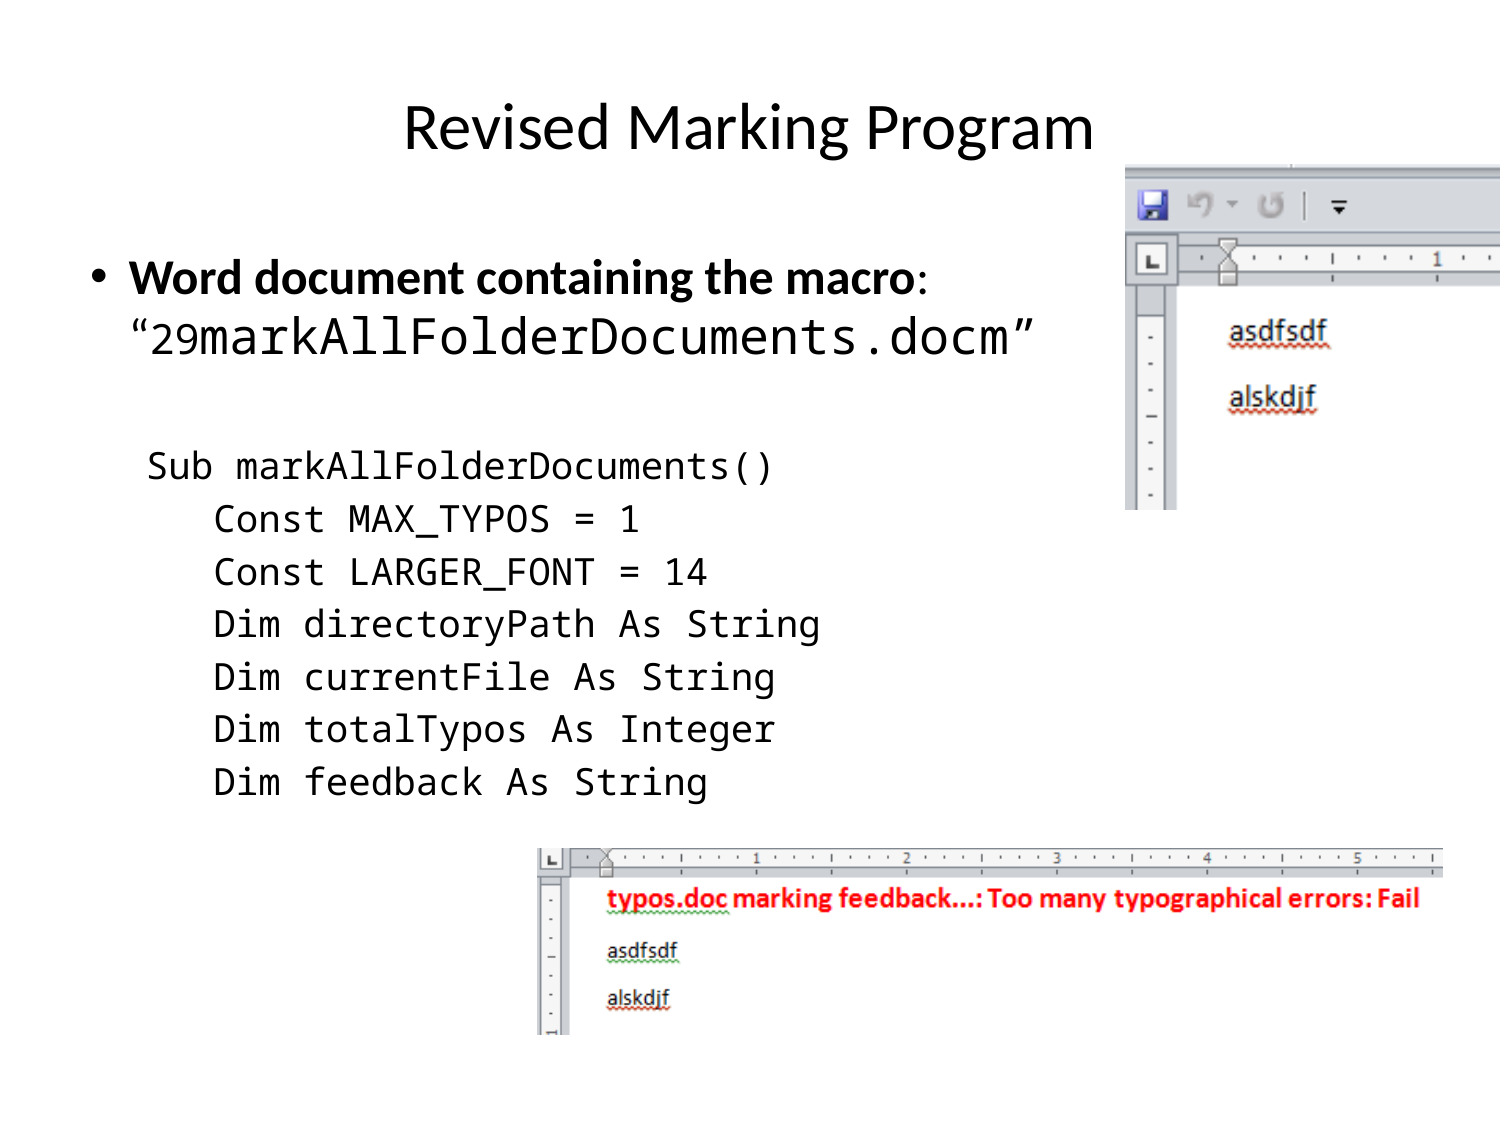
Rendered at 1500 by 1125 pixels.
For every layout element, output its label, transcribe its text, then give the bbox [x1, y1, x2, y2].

title Revised Marking Program [75, 45, 1425, 200]
picture [537, 848, 1443, 1035]
list Word document containing the macro: “29markAllFolderDocuments.docm” Sub markAllFolderDocuments() Const MAX_TYPOS = 1 Const LARGER_FONT = 14 Dim directoryPath As String Dim currentFile As String Dim totalTypos As Integer Dim feedback As String [75, 237, 1425, 1063]
picture [1124, 164, 1500, 510]
